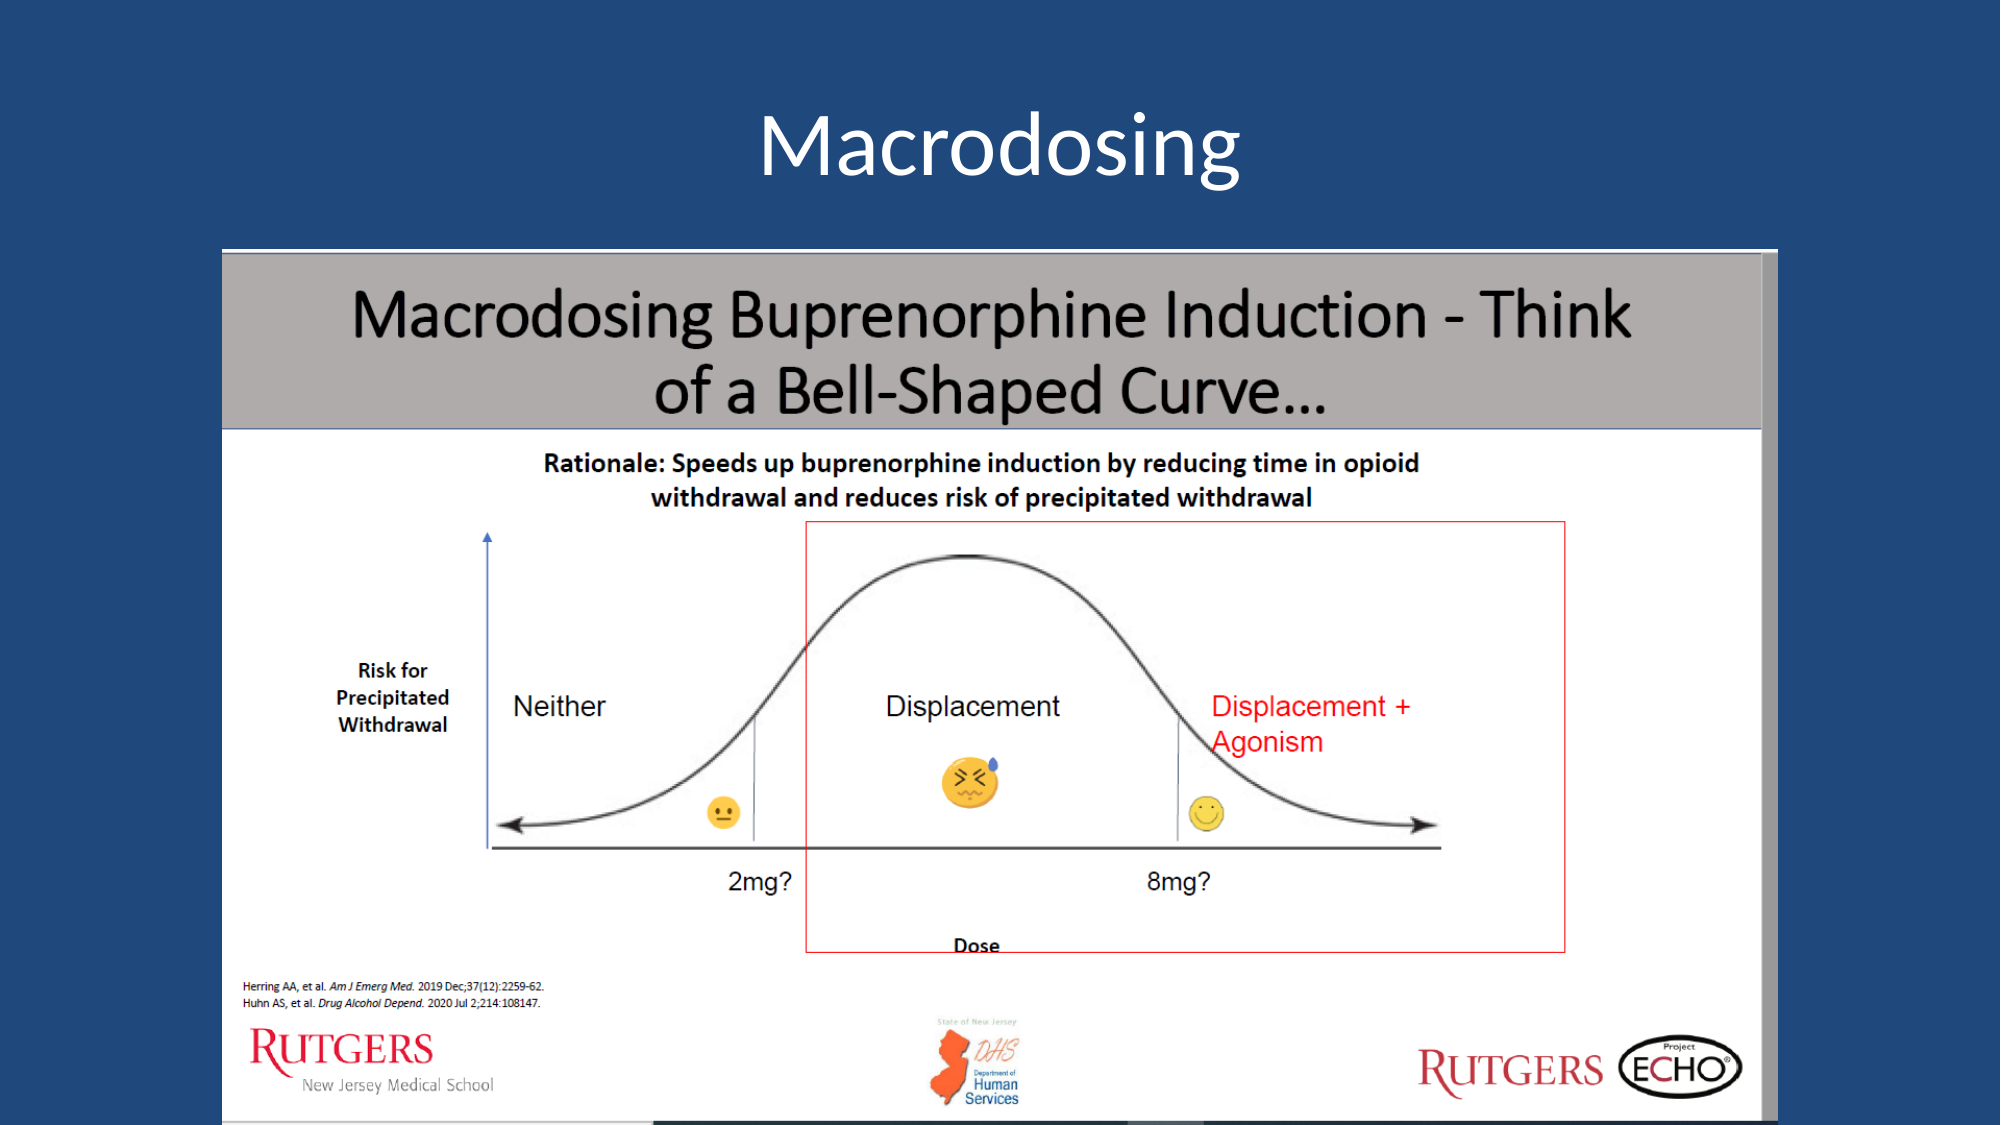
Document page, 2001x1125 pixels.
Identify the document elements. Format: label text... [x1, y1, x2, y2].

title Macrodosing [99, 45, 1900, 233]
picture [222, 249, 1778, 1125]
